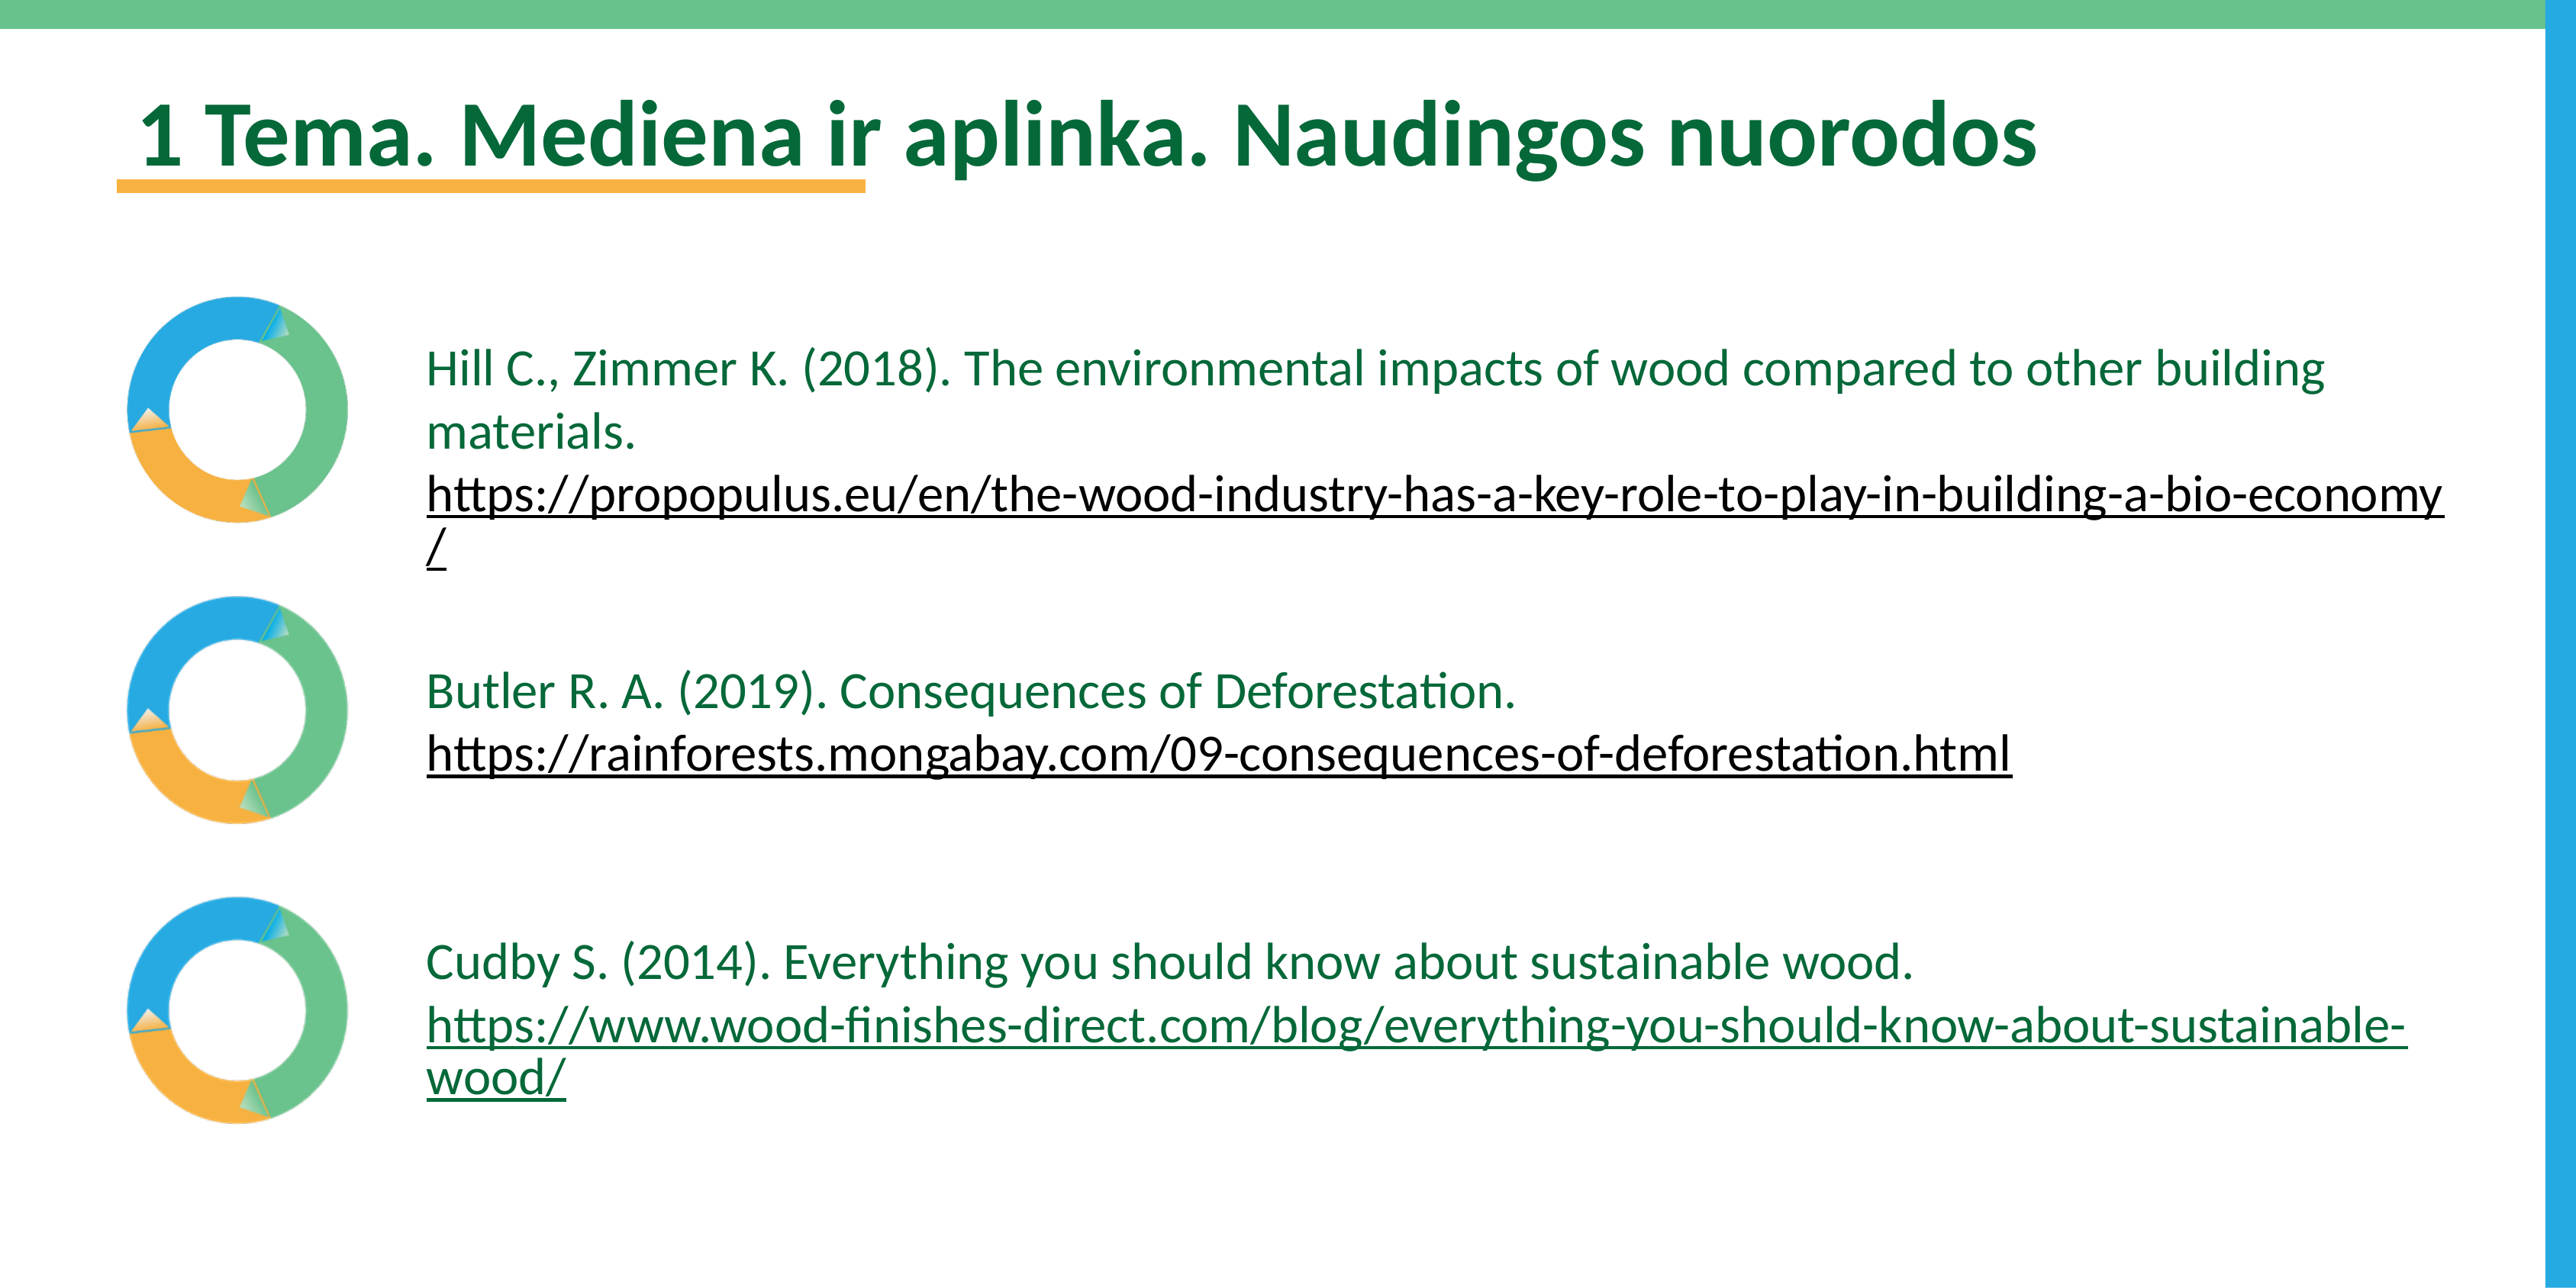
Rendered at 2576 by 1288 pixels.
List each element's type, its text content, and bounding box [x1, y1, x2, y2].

picture [116, 588, 356, 838]
picture [116, 888, 356, 1138]
text_box Hill C., Zimmer K. (2018). The environmental impacts of wood compared to other building materials. https://propopulus.eu/en/the-wood-industry-has-a-key-role-to-play-in-building-a-bio-economy/ [408, 324, 2474, 594]
text_box 1 Tema. Mediena ir aplinka. Naudingos nuorodos [117, 63, 2420, 195]
text_box Cudby S. (2014). Everything you should know about sustainable wood. https://www.wood-finishes-direct.com/blog/everything-you-should-know-about-sustainable-wood/ [408, 918, 2455, 1125]
text_box [0, 0, 2545, 29]
text_box Butler R. A. (2019). Consequences of Deforestation. https://rainforests.mongabay.com/09-consequences-of-deforestation.html [408, 646, 2368, 791]
text_box [117, 180, 866, 192]
text_box [2545, 0, 2576, 1288]
picture [117, 288, 356, 537]
